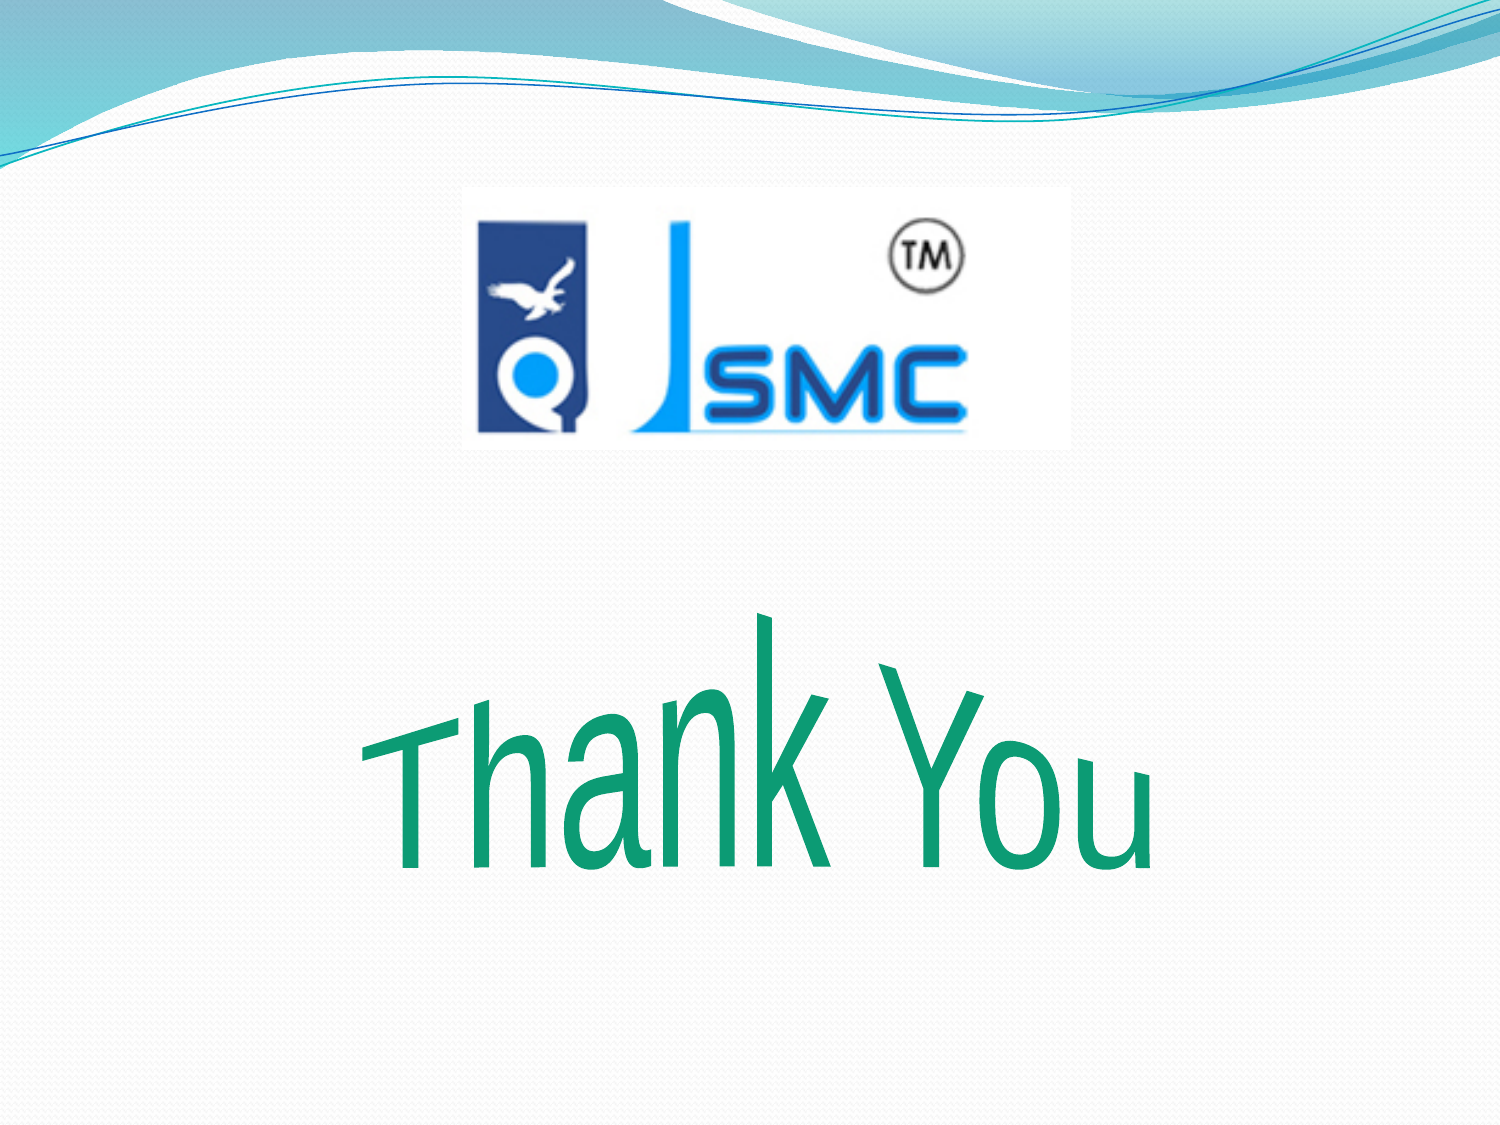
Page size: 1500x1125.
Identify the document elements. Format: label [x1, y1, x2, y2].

picture [462, 187, 1071, 451]
